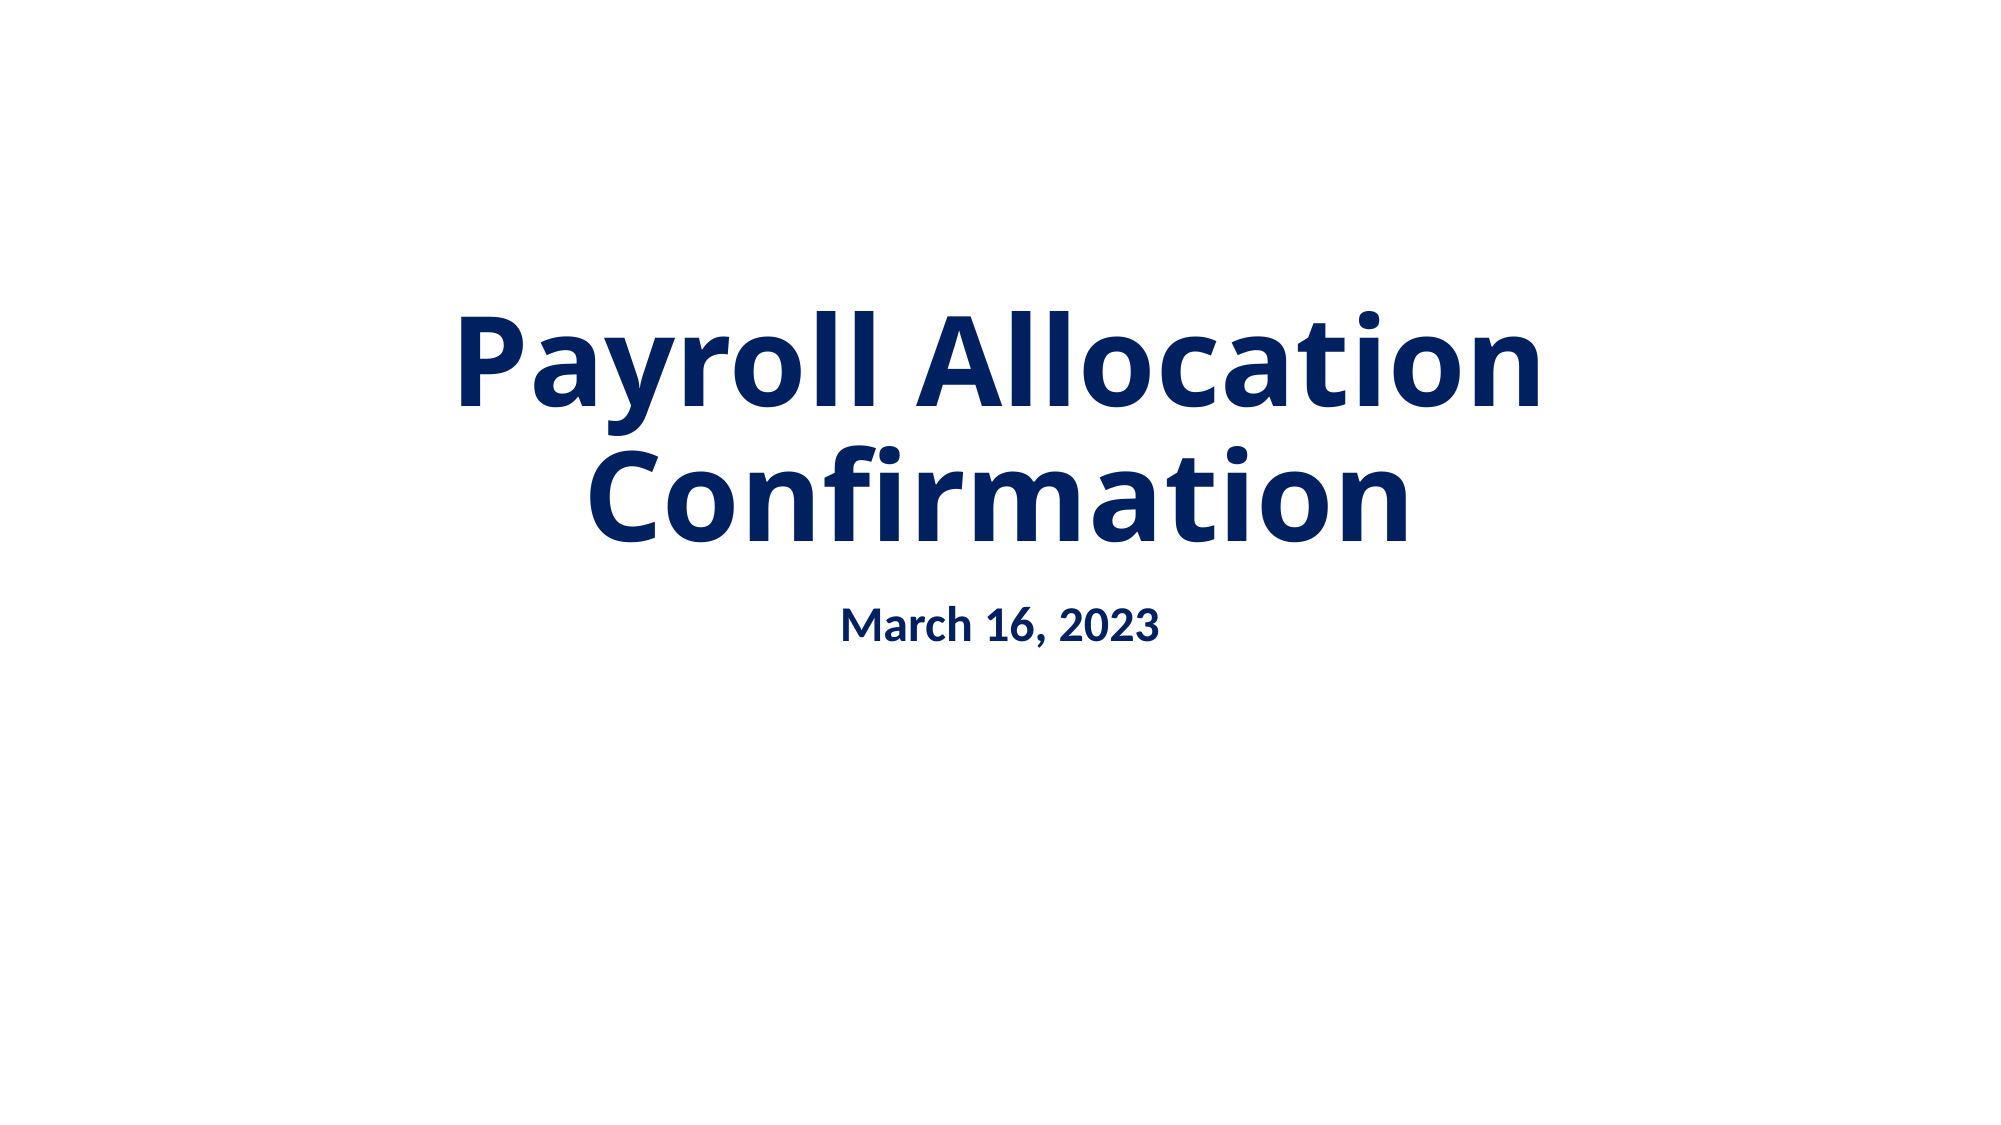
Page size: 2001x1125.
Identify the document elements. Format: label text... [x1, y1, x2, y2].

subtitle March 16, 2023 [249, 590, 1750, 863]
title Payroll Allocation Confirmation [249, 184, 1750, 576]
